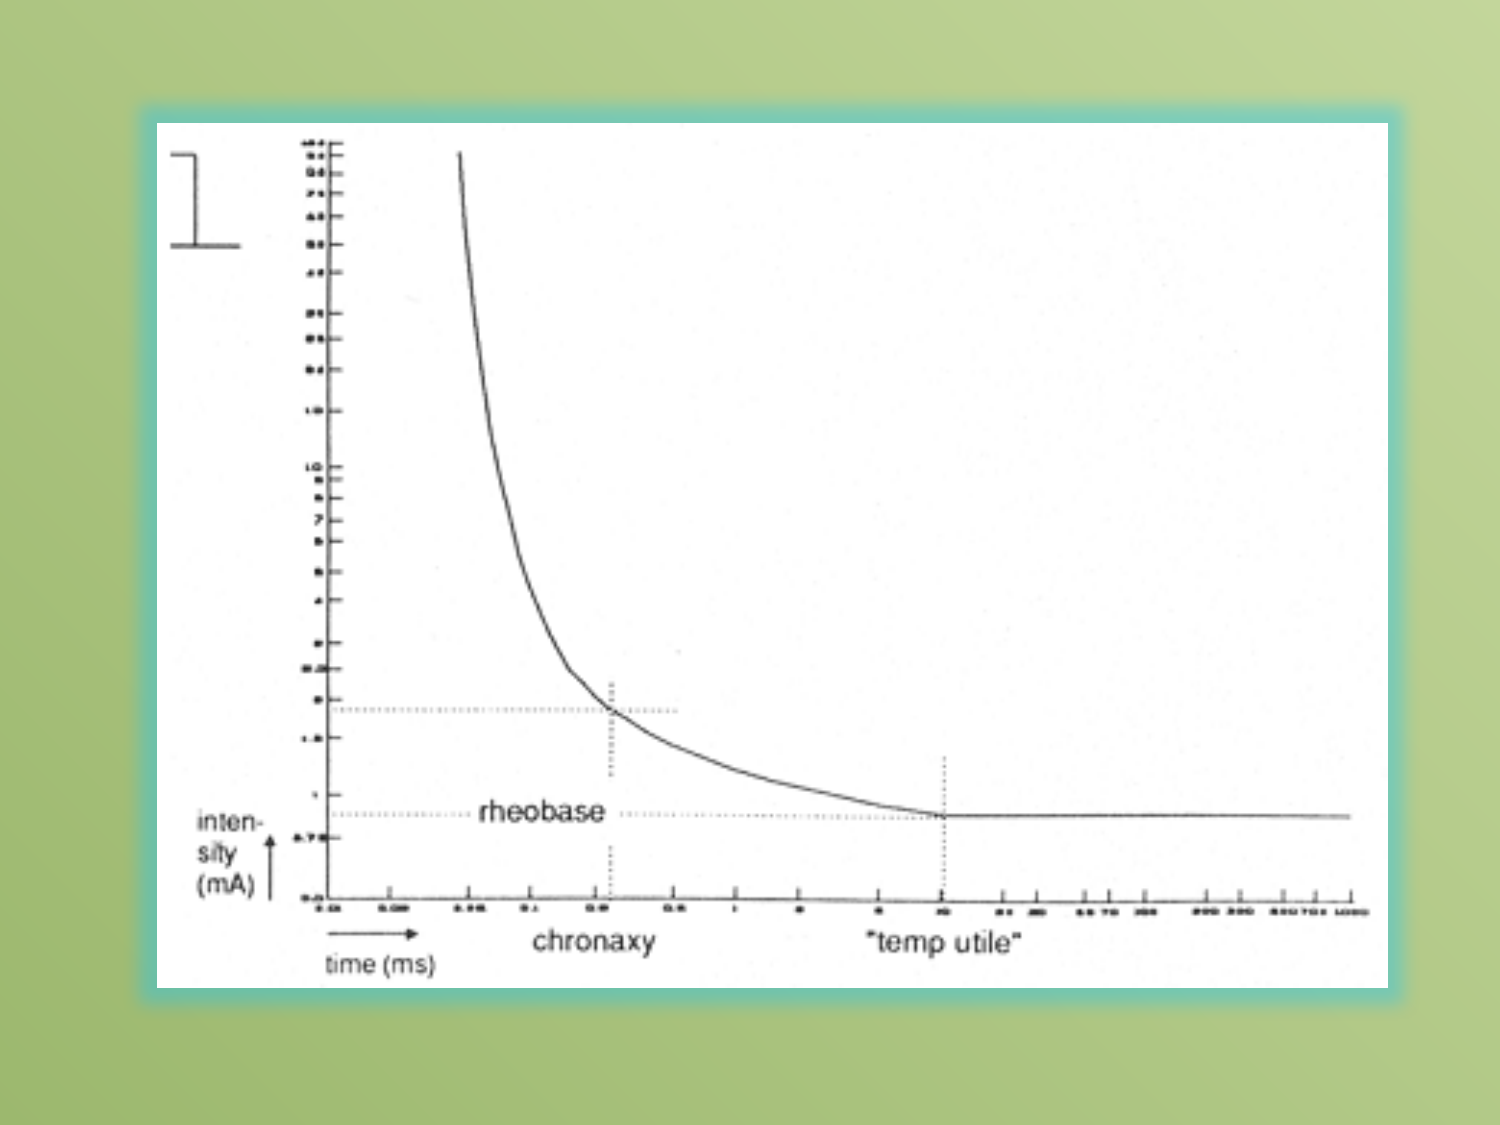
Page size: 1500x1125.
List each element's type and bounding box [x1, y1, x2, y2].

picture [156, 122, 1388, 988]
